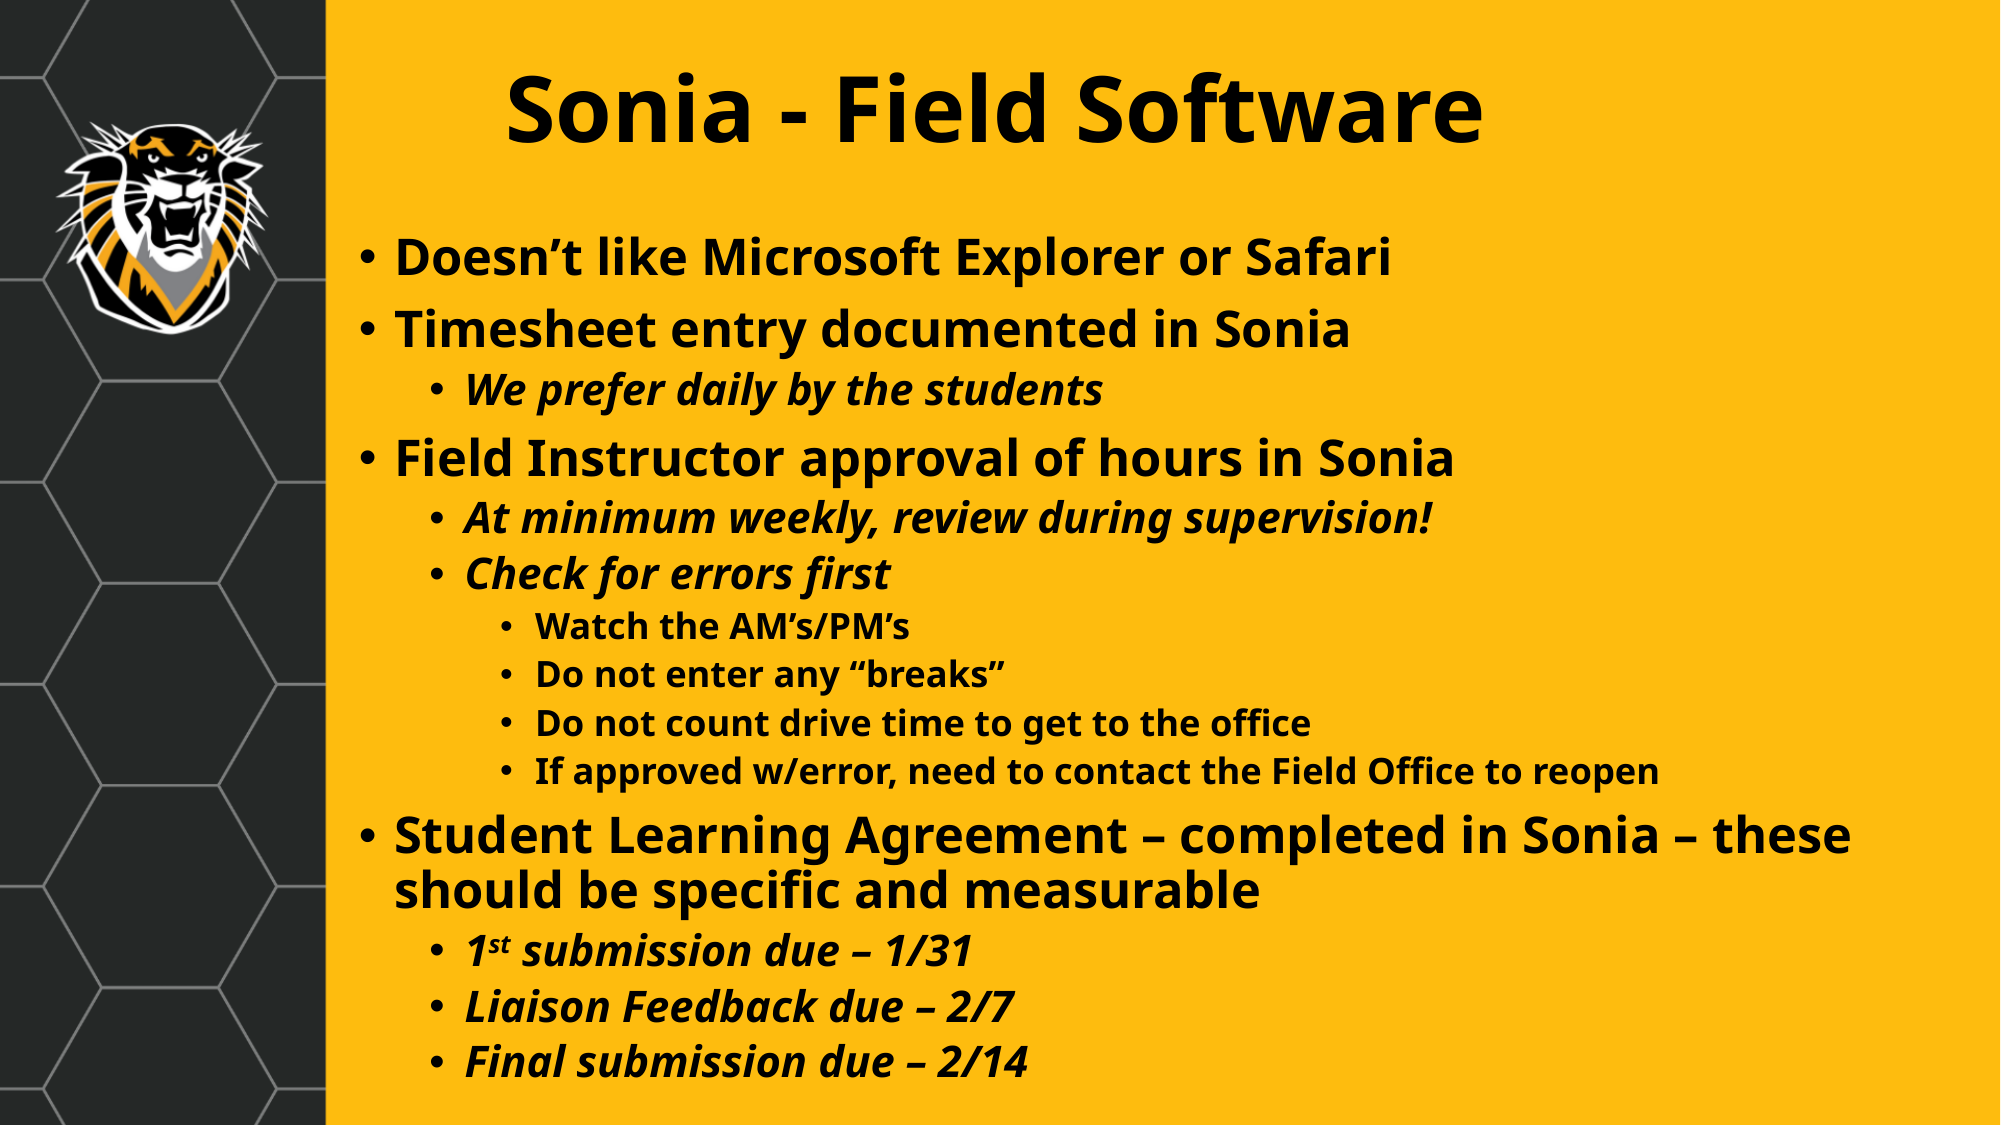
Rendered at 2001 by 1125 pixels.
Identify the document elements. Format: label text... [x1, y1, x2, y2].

picture [0, 0, 2001, 1125]
list Doesn’t like Microsoft Explorer or Safari Timesheet entry documented in Sonia We prefer daily by the students Field Instructor approval of hours in Sonia At minimum weekly, review during supervision! Check for errors first Watch the AM’s/PM’s Do not enter any “breaks” Do not count drive time to get to the office If approved w/error, need to contact the Field Office to reopen Student Learning Agreement – completed in Sonia – these should be specific and measurable 1st submission due – 1/31 Liaison Feedback due – 2/7 Final submission due – 2/14 [343, 223, 1970, 1097]
title Sonia - Field Software [355, 4, 1856, 222]
